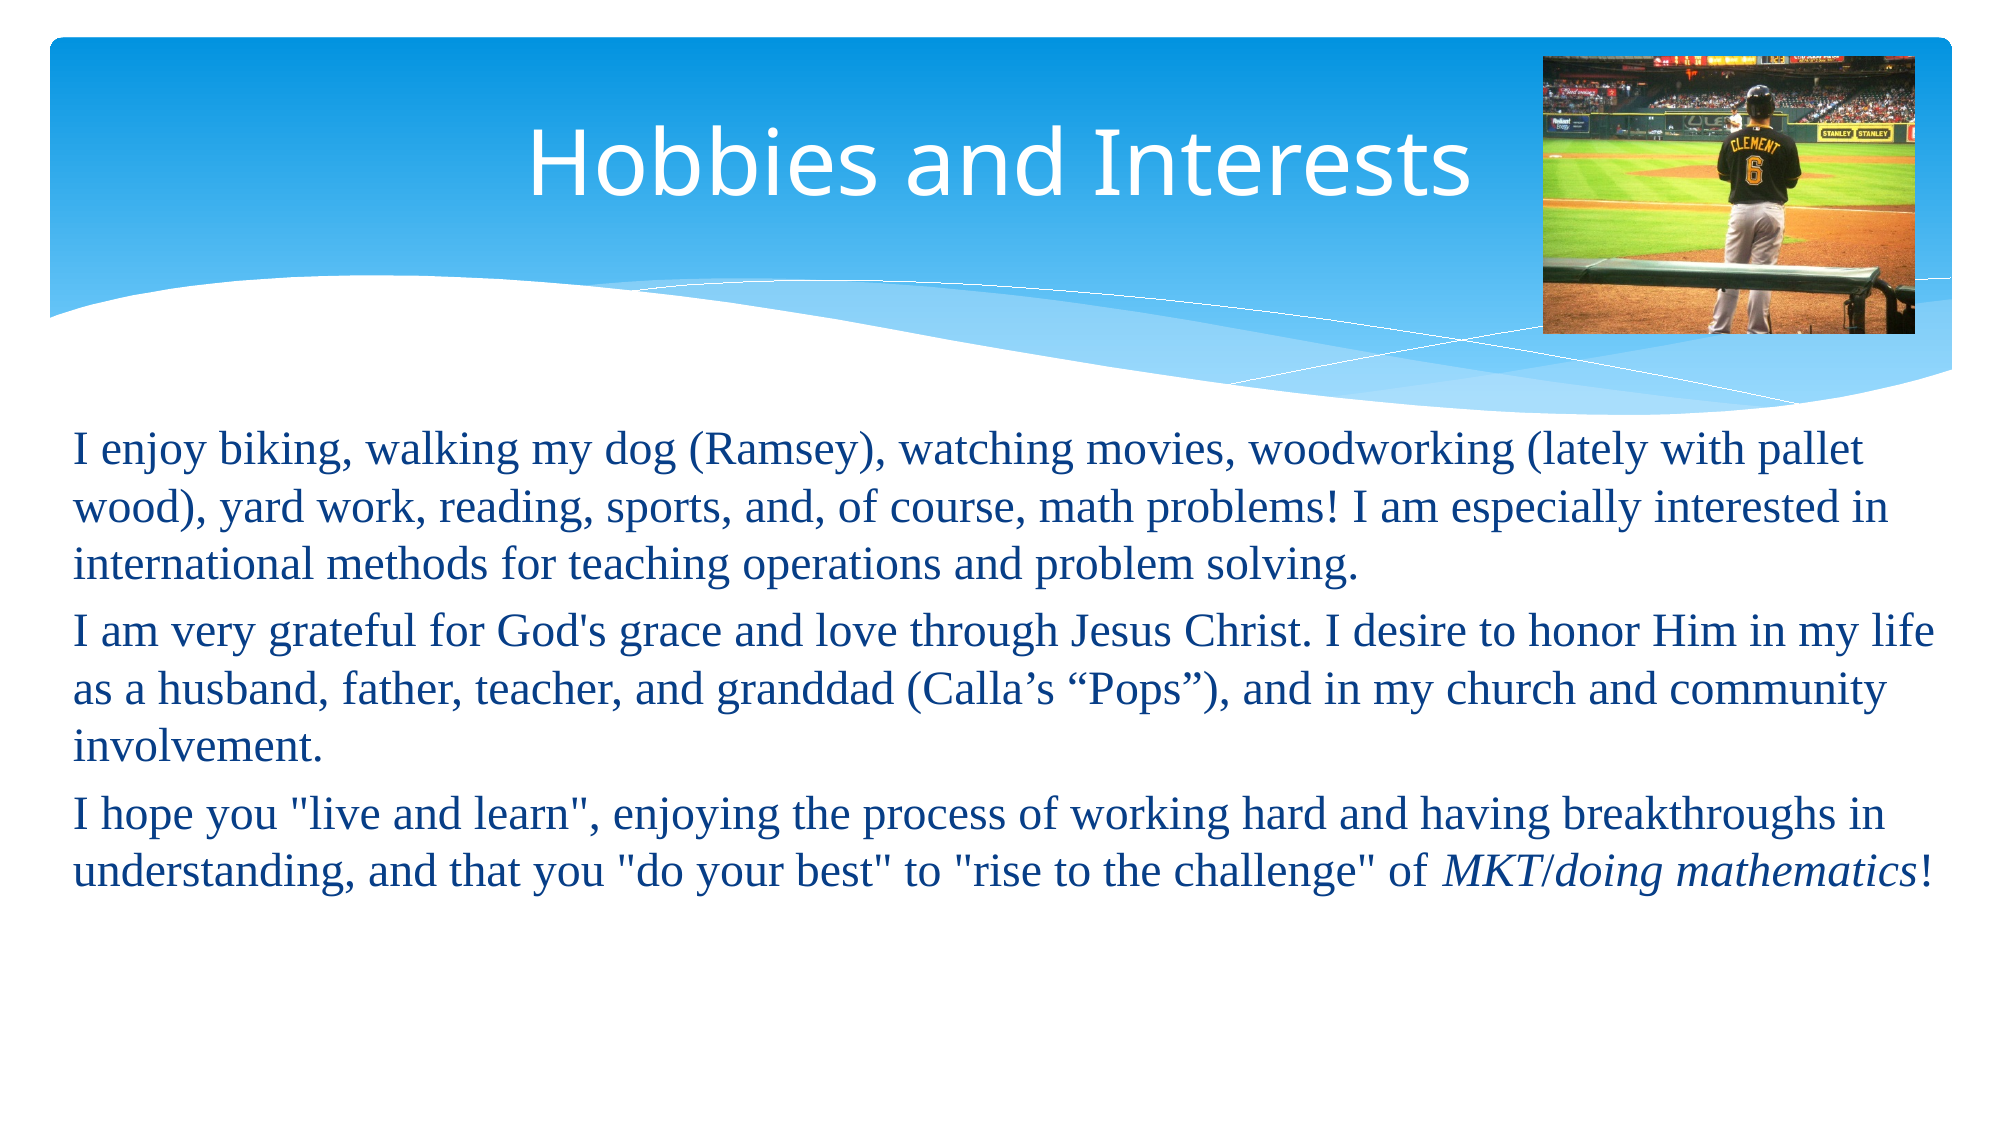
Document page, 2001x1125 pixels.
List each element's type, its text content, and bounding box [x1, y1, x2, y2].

picture [1543, 57, 1915, 334]
title Hobbies and Interests [99, 55, 1542, 261]
list I enjoy biking, walking my dog (Ramsey), watching movies, woodworking (lately with pallet wood), yard work, reading, sports, and, of course, math problems! I am especially interested in international methods for teaching operations and problem solving. I am very grateful for God's grace and love through Jesus Christ. I desire to honor Him in my life as a husband, father, teacher, and granddad (Calla’s “Pops”), and in my church and community involvement. I hope you "live and learn", enjoying the process of working hard and having breakthroughs in understanding, and that you "do your best" to "rise to the challenge" of MKT/doing mathematics! [57, 408, 1969, 956]
